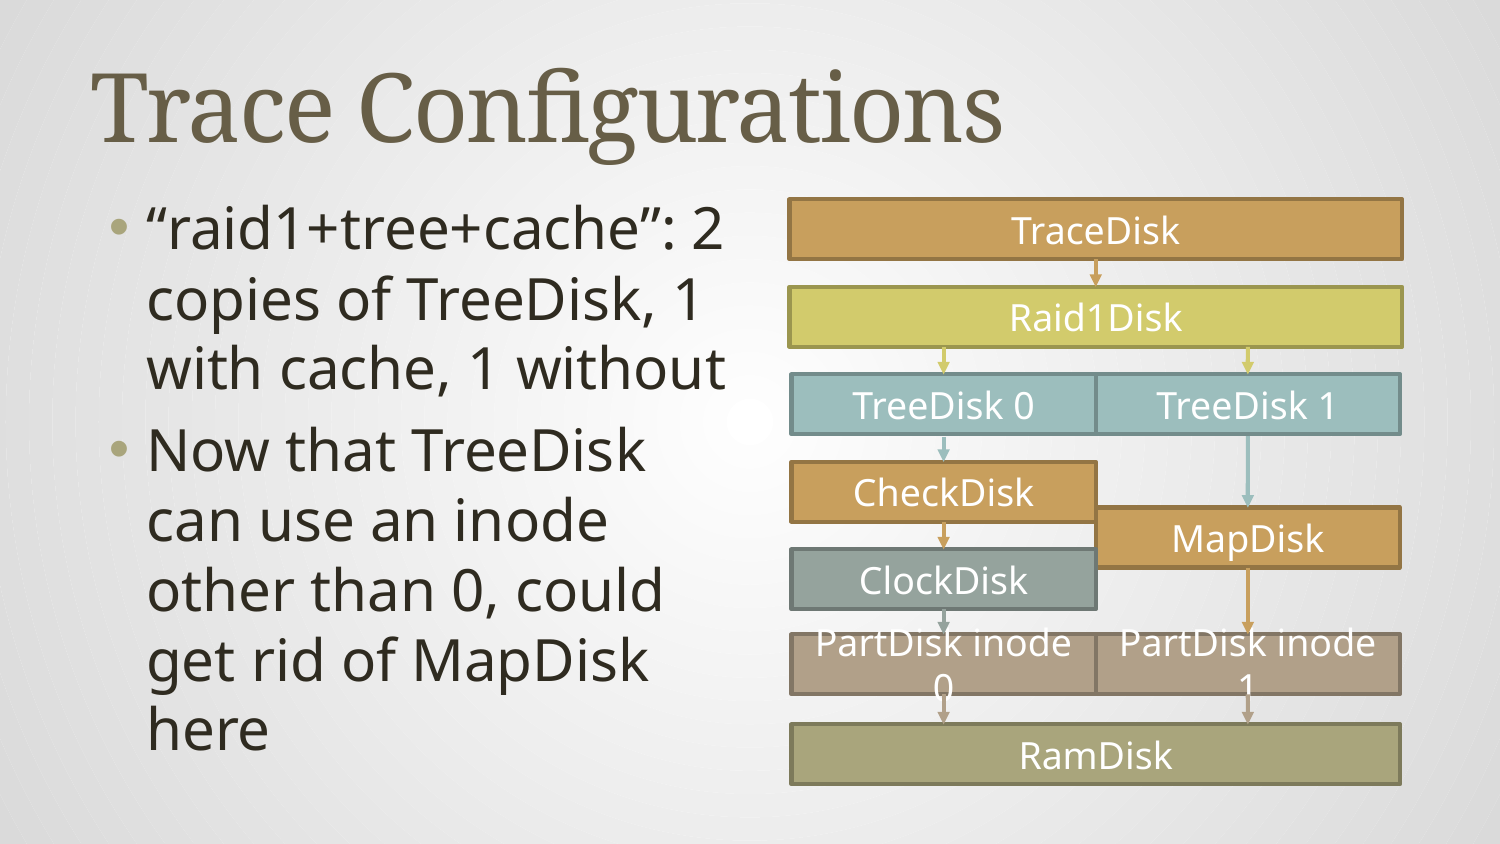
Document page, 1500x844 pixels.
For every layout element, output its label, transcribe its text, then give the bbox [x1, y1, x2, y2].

text_box TreeDisk 1 [1094, 372, 1402, 436]
text_box TraceDisk [787, 197, 1404, 261]
list “raid1+tree+cache”: 2 copies of TreeDisk, 1 with cache, 1 without Now that TreeDisk can use an inode other than 0, could get rid of MapDisk here [75, 184, 750, 785]
text_box MapDisk [1094, 505, 1402, 570]
text_box TreeDisk 0 [789, 372, 1094, 436]
text_box RamDisk [789, 722, 1402, 786]
text_box Raid1Disk [787, 285, 1404, 349]
text_box CheckDisk [789, 460, 1098, 524]
text_box ClockDisk [789, 547, 1098, 611]
text_box PartDisk inode 1 [1094, 632, 1402, 696]
title Trace Configurations [75, 33, 1425, 175]
text_box PartDisk inode 0 [789, 632, 1094, 696]
